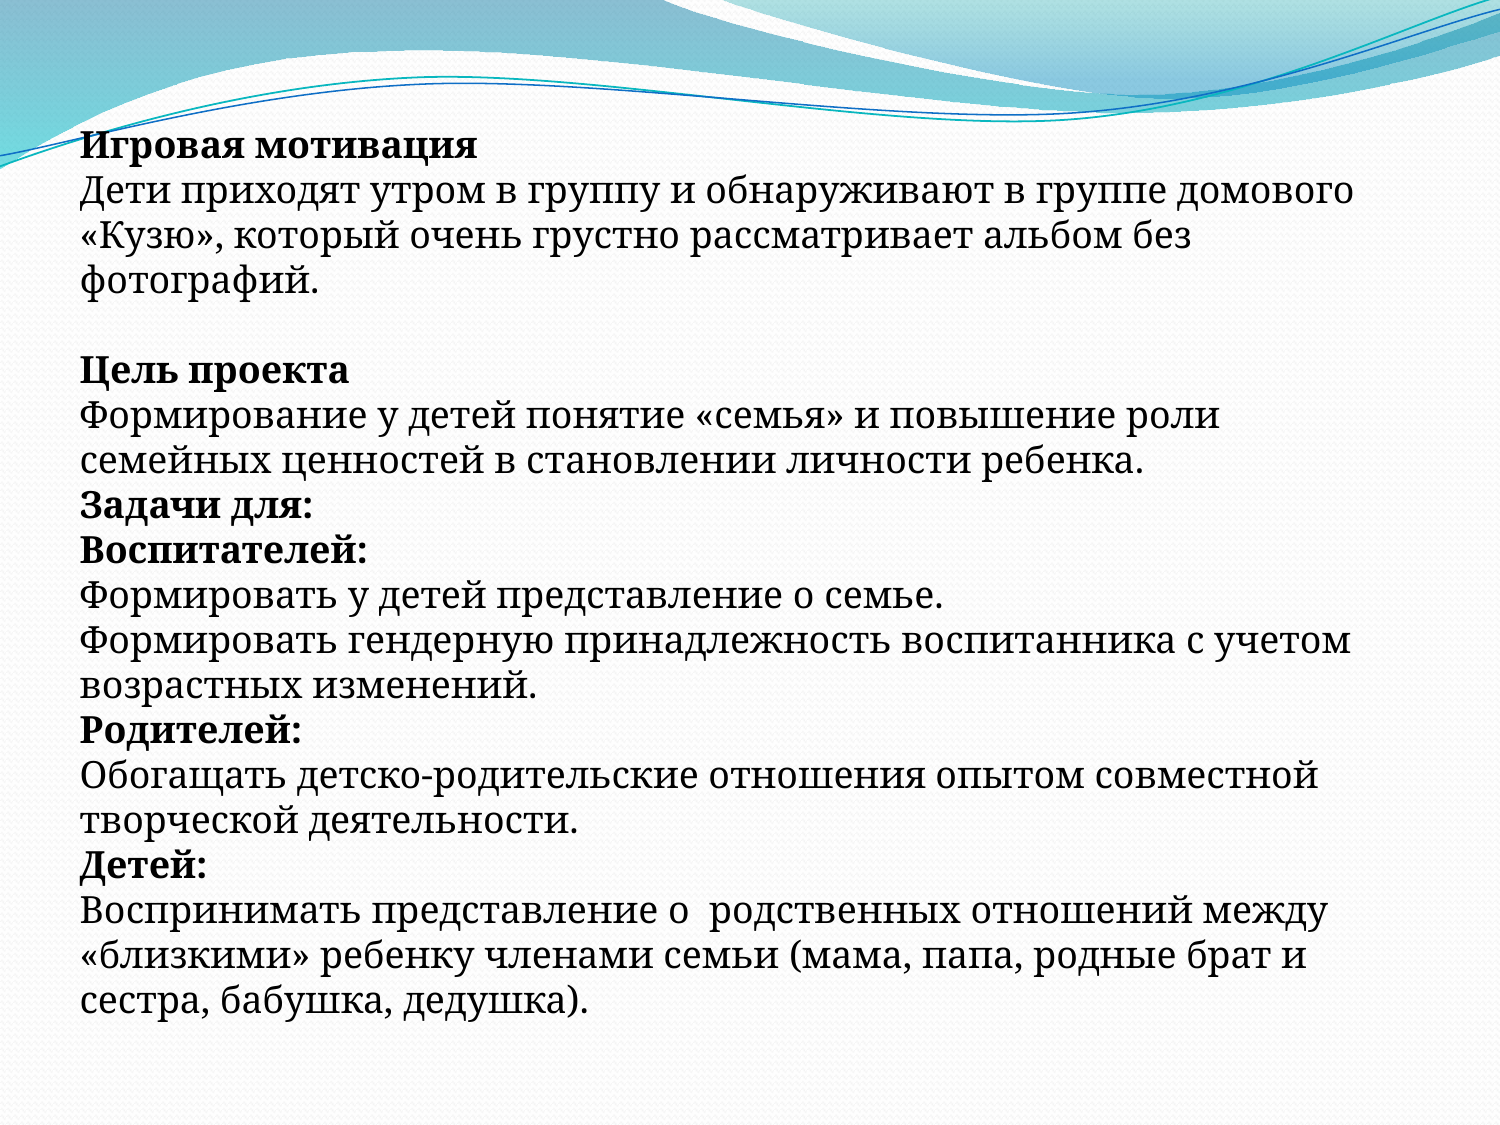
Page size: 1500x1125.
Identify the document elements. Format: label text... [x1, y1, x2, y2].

text_box Игровая мотивация Дети приходят утром в группу и обнаруживают в группе домового «Кузю», который очень грустно рассматривает альбом без фотографий. Цель проекта Формирование у детей понятие «семья» и повышение роли семейных ценностей в становлении личности ребенка. Задачи для: Воспитателей: Формировать у детей представление о семье. Формировать гендерную принадлежность воспитанника с учетом возрастных изменений. Родителей: Обогащать детско-родительские отношения опытом совместной творческой деятельности. Детей: Воспринимать представление о родственных отношений между «близкими» ребенку членами семьи (мама, папа, родные брат и сестра, бабушка, дедушка). [64, 113, 1412, 1029]
